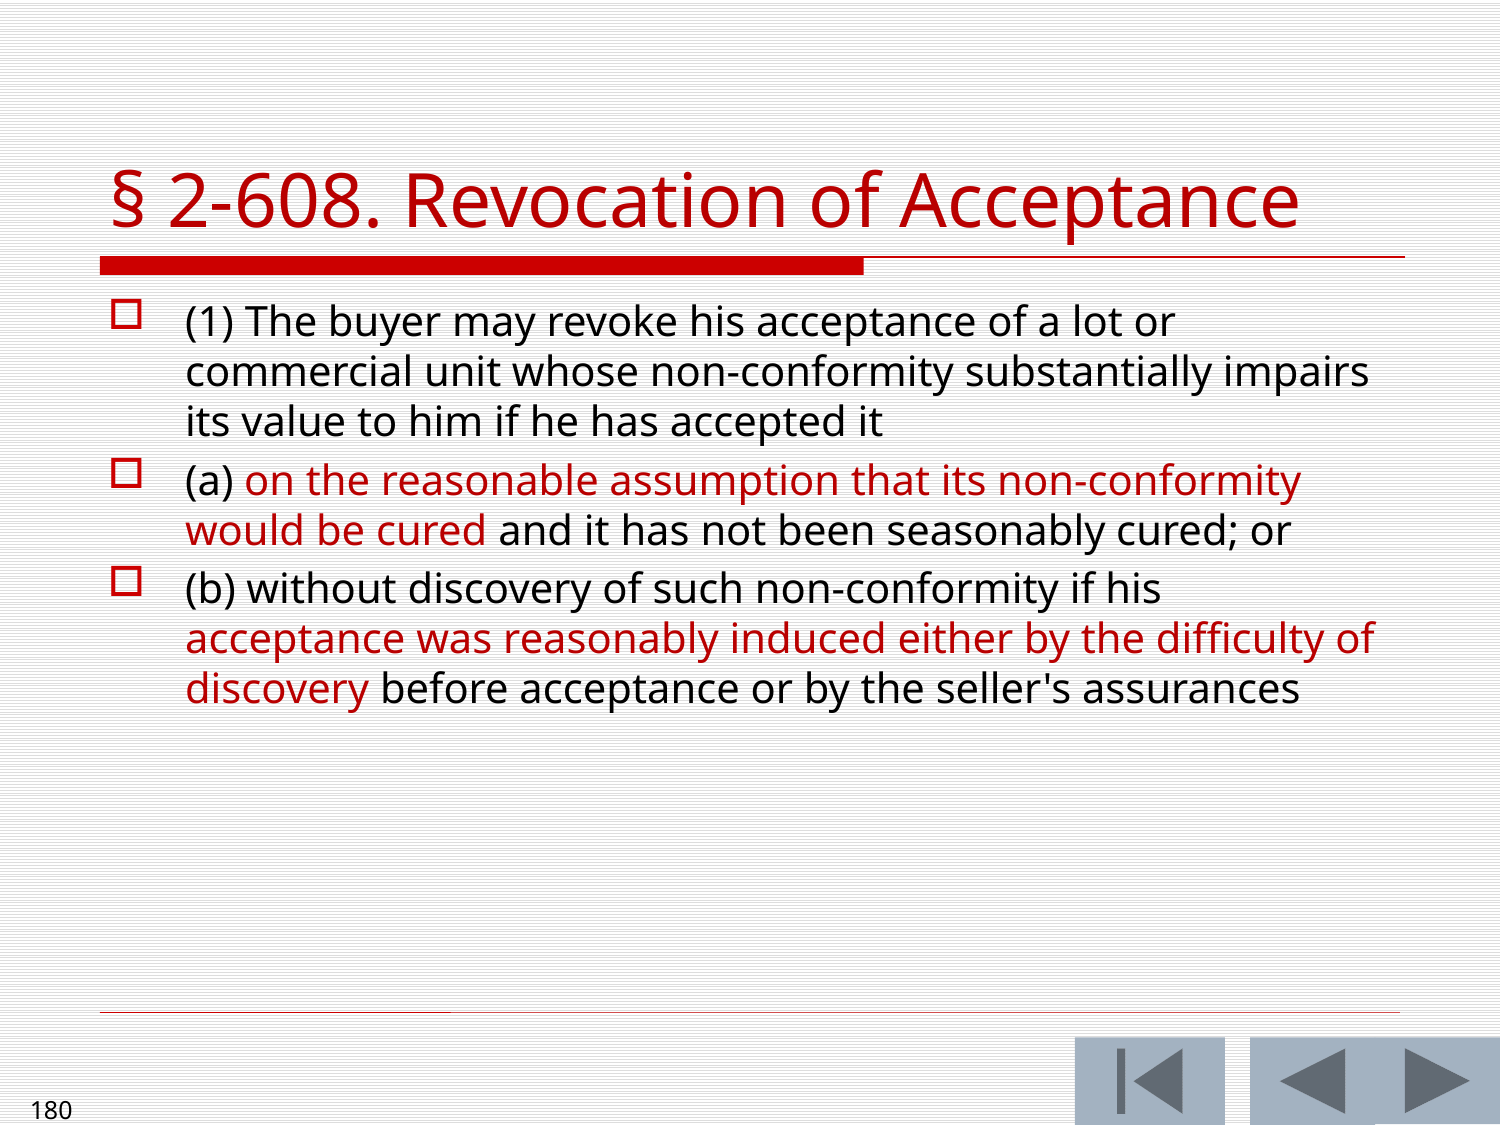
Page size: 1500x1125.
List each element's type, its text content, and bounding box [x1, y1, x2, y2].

title § 2-608. Revocation of Acceptance [94, 50, 1500, 250]
list (1) The buyer may revoke his acceptance of a lot or commercial unit whose non-conformity substantially impairs its value to him if he has accepted it (a) on the reasonable assumption that its non-conformity would be cured and it has not been seasonably cured; or (b) without discovery of such non-conformity if his acceptance was reasonably induced either by the difficulty of discovery before acceptance or by the seller's assurances [92, 287, 1406, 988]
slide_number 180 [0, 1086, 88, 1125]
